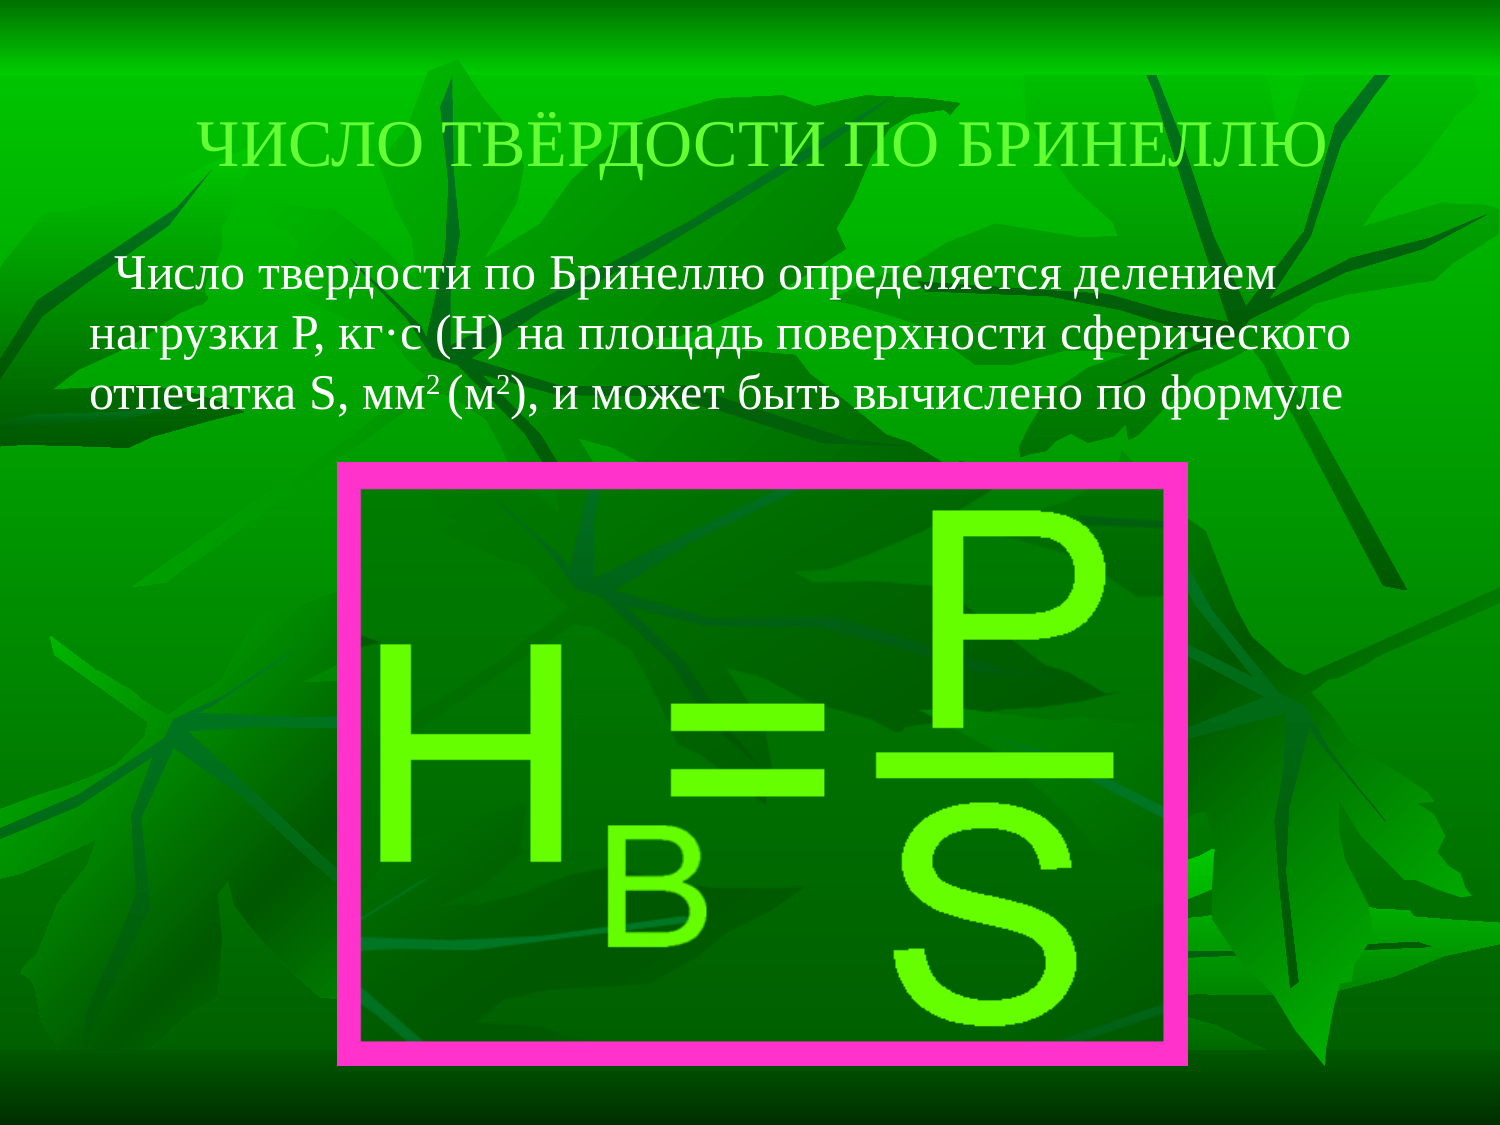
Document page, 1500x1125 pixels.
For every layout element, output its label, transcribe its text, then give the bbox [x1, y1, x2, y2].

text_box ЧИСЛО ТВЁРДОСТИ ПО БРИНЕЛЛЮ Число твердости по Бринеллю определяется делением нагрузки P, кг·с (Н) на площадь поверхности сферического отпечатка S, мм2 (м2), и может быть вычислено по формуле [74, 31, 1438, 427]
picture [337, 462, 1188, 1066]
